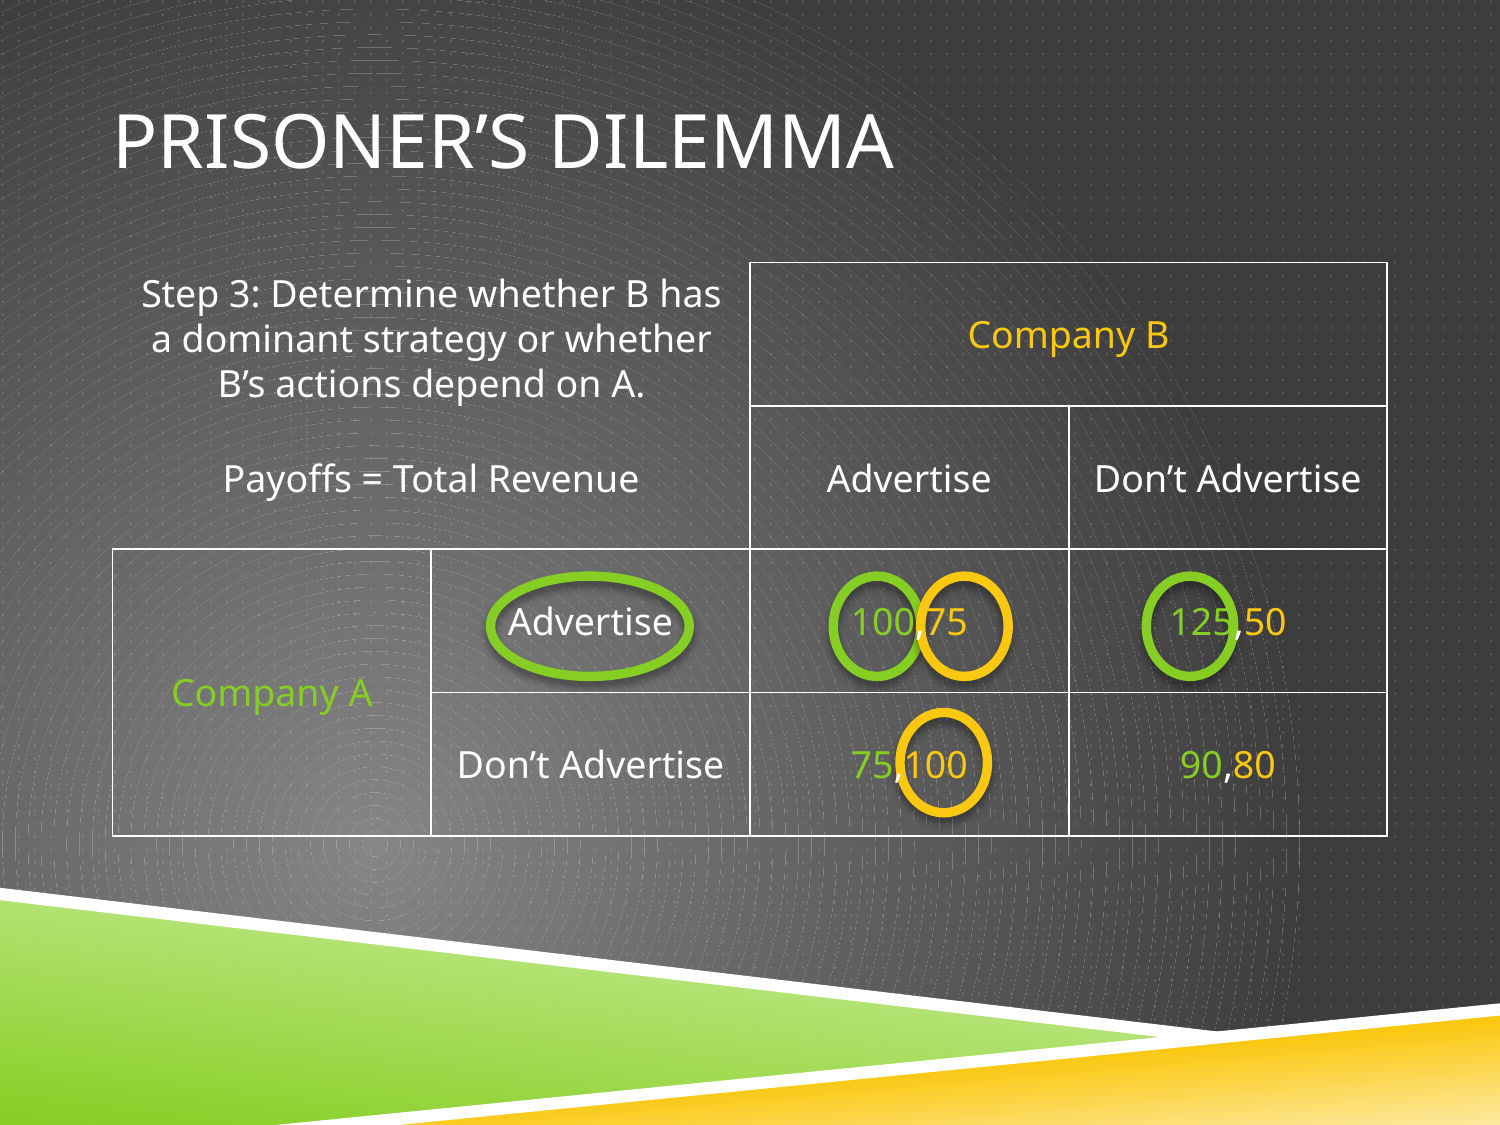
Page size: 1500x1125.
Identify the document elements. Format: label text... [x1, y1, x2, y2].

table_cell 90,80 [1070, 693, 1386, 835]
title Prisoner’s Dilemma [112, 45, 1388, 233]
table_header [113, 262, 749, 406]
table_cell Payoffs = Total Revenue [113, 406, 749, 548]
table_cell 100,75 [751, 550, 1068, 692]
table_cell Don’t Advertise [432, 693, 749, 835]
table_cell Advertise [432, 550, 749, 692]
table_header Company B [751, 263, 1386, 405]
table_cell Advertise [751, 407, 1068, 548]
table_cell Company A [113, 550, 430, 835]
table_cell 75,100 [751, 693, 1068, 835]
table_cell 125,50 [1070, 550, 1386, 692]
table_cell Don’t Advertise [1070, 407, 1386, 548]
